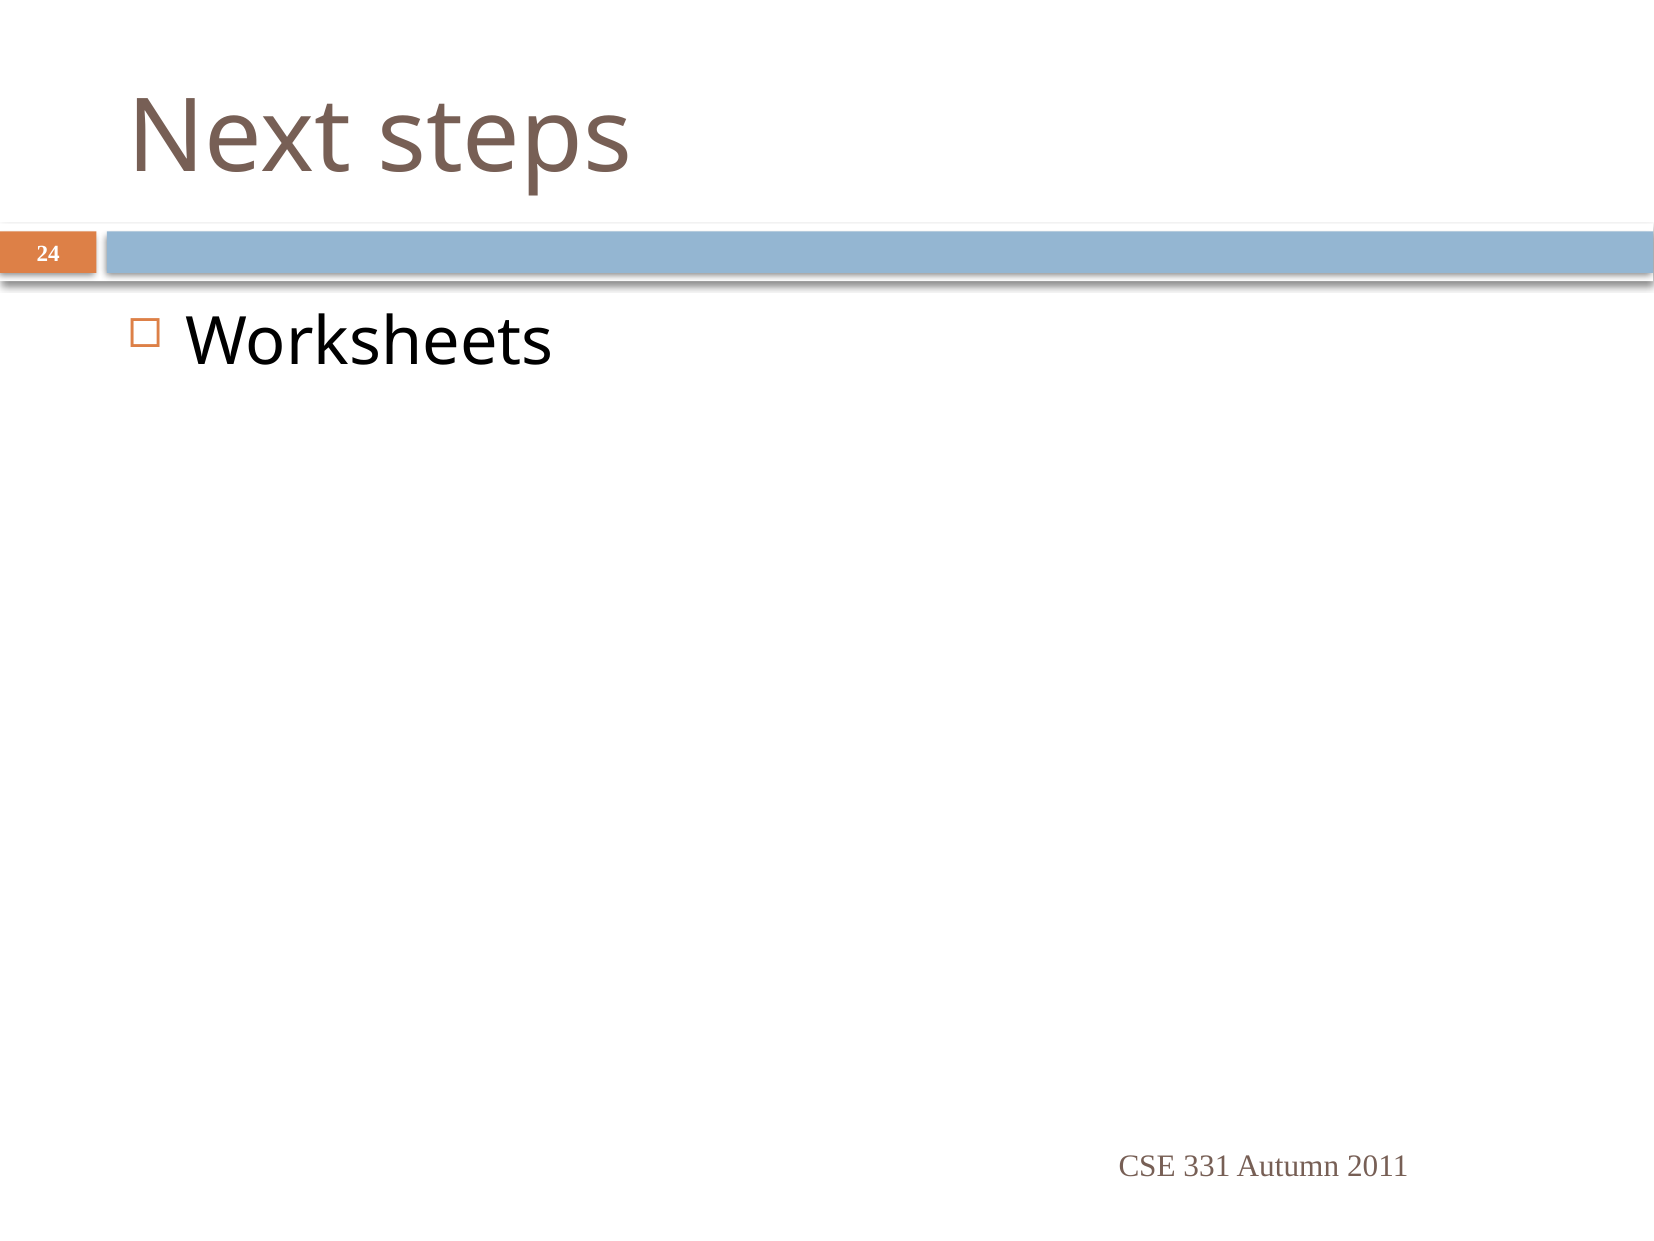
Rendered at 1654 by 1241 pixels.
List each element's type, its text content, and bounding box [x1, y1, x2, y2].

slide_number CSE 331 Autumn 2011 [1102, 1130, 1585, 1197]
title Next steps [110, 41, 1585, 221]
slide_number 24 [0, 230, 97, 275]
list Worksheets [110, 289, 1585, 1103]
